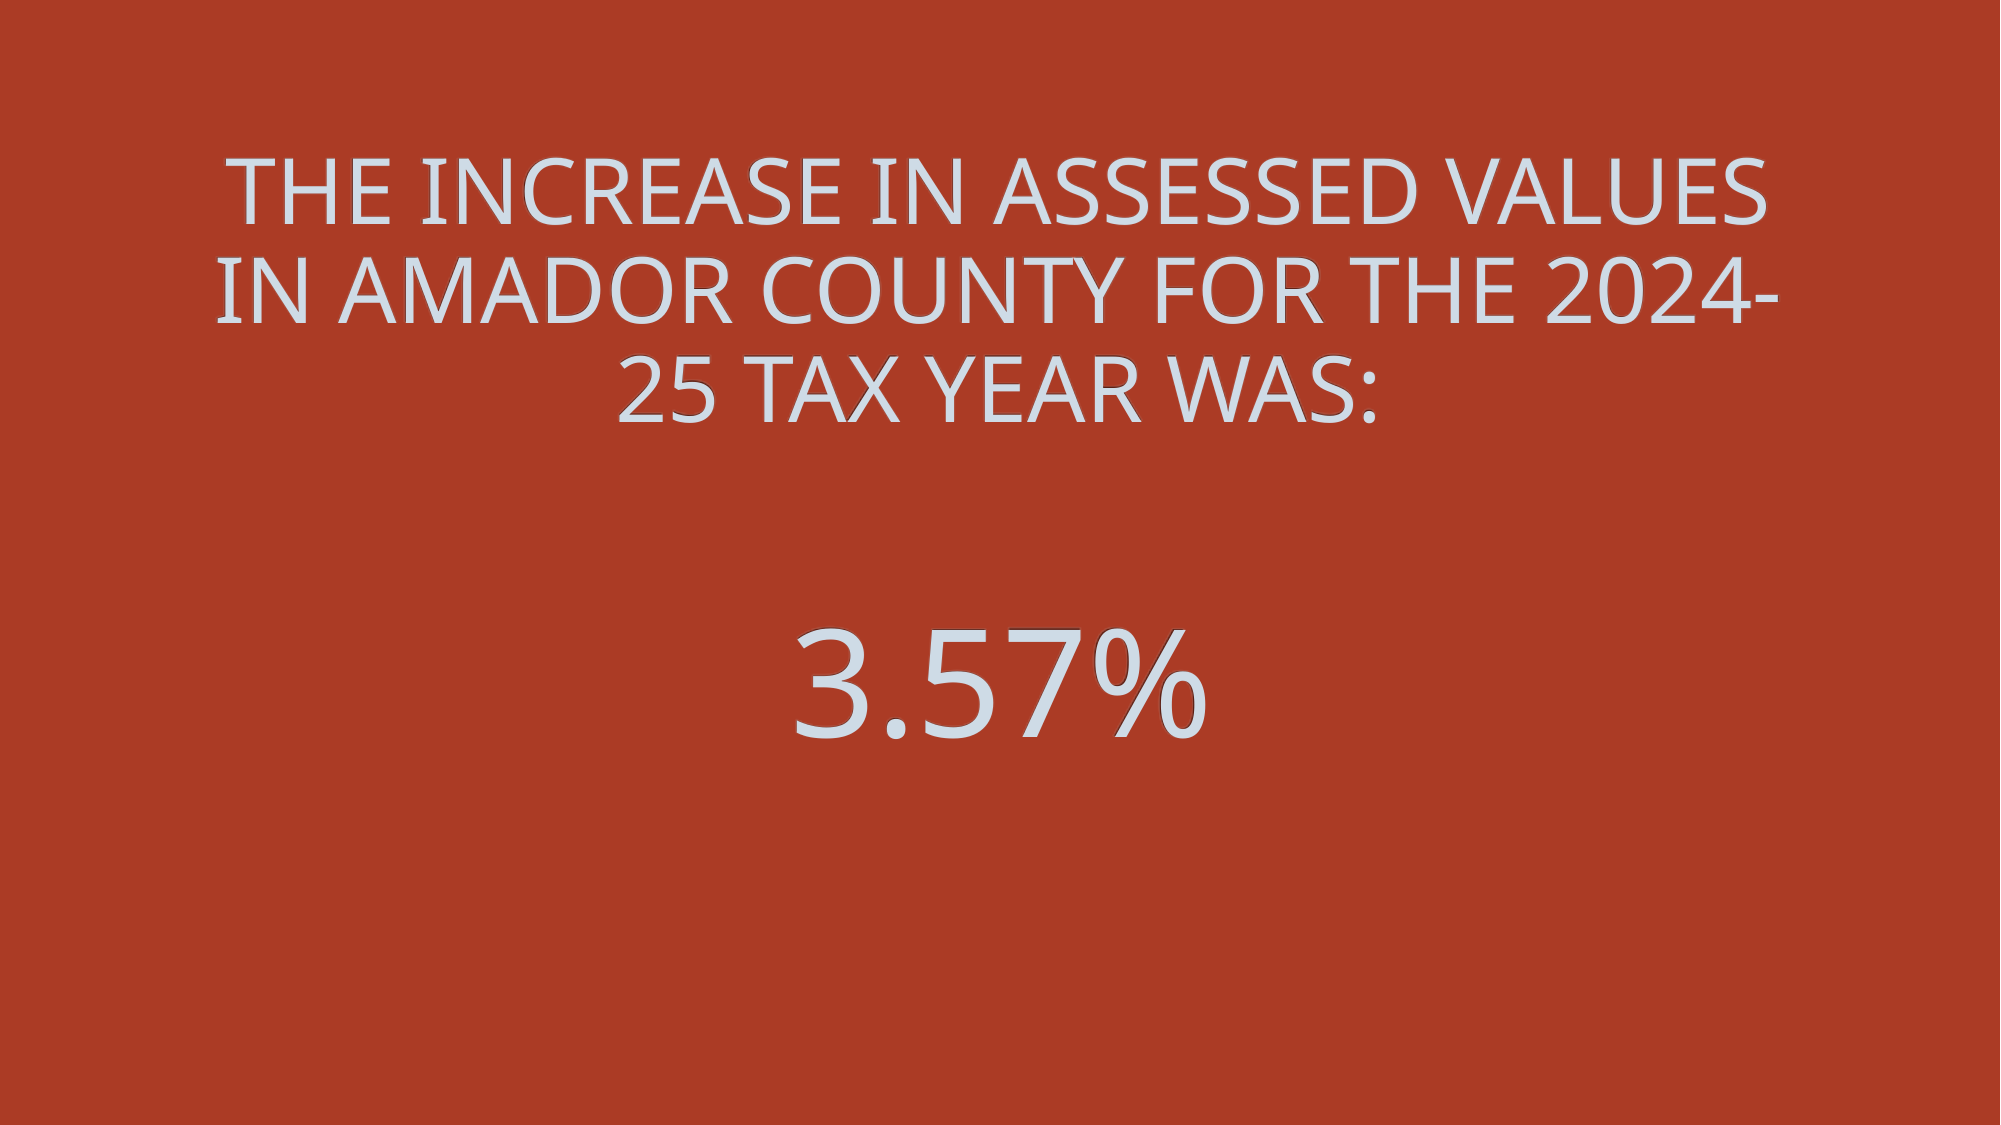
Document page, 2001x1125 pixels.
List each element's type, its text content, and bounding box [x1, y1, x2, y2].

title THE INCREASE IN ASSESSED VALUES IN AMADOR COUNTY FOR THE 2024-25 TAX YEAR WAS: [149, 99, 1849, 488]
list 3.57% [149, 562, 1849, 950]
